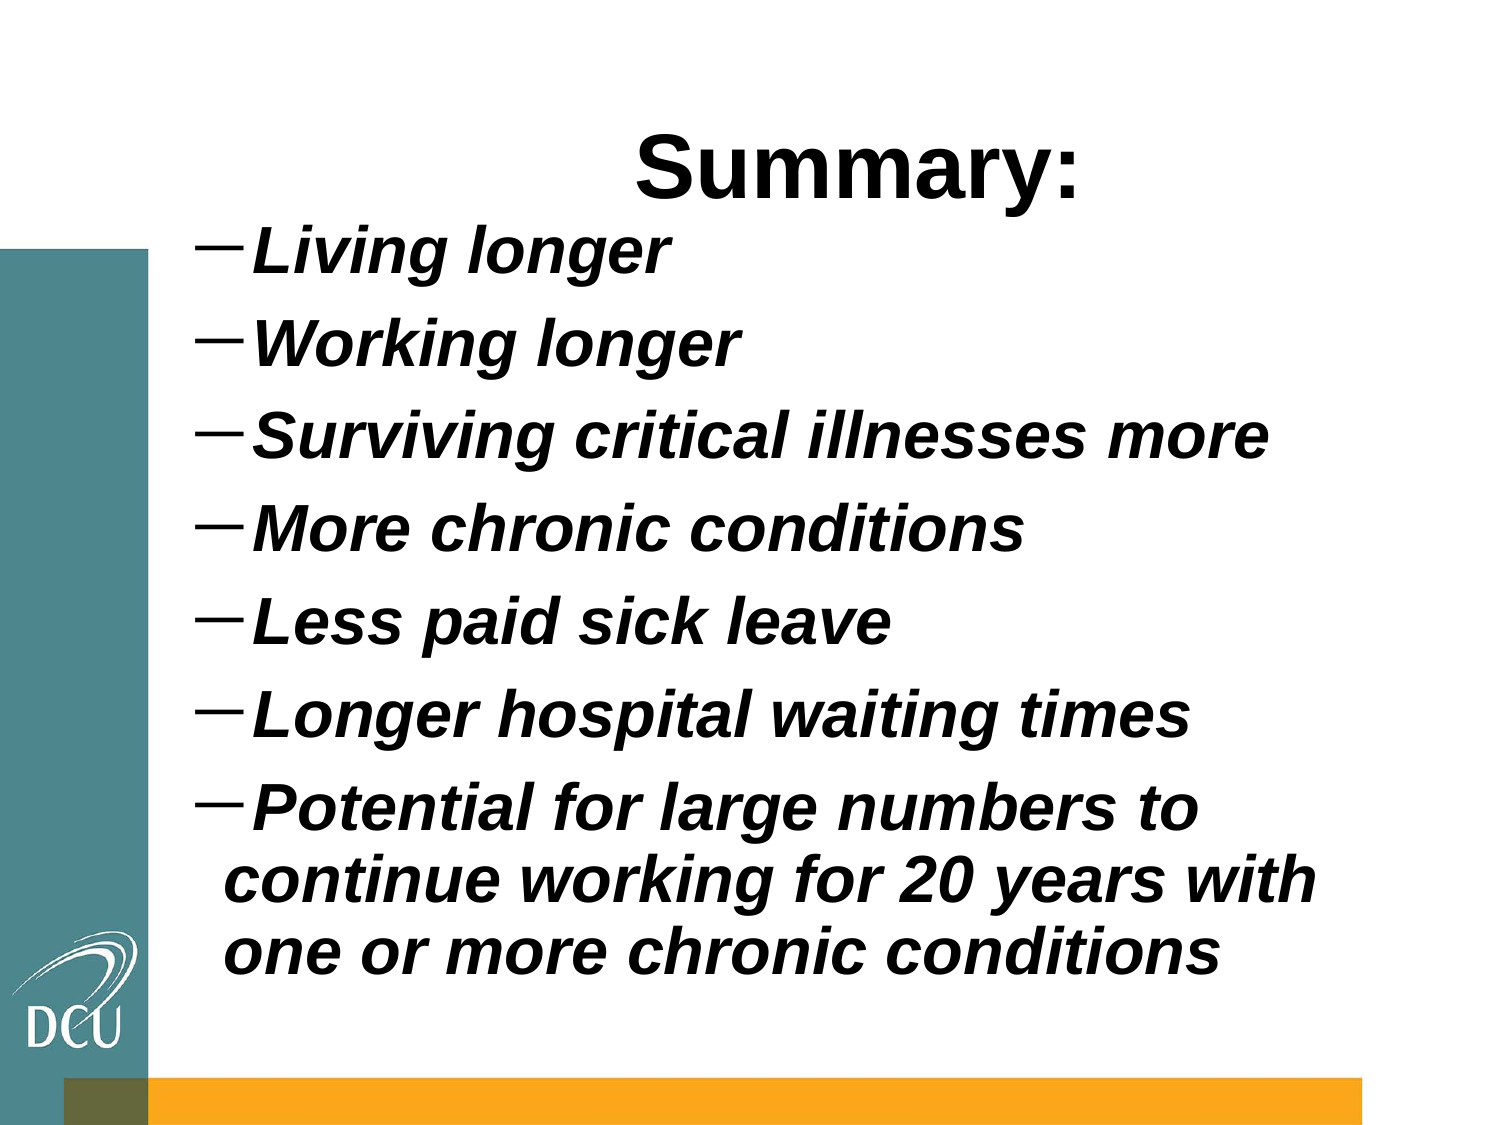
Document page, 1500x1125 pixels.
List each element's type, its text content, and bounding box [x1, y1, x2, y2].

picture [0, 0, 1500, 1125]
title Summary: [303, 59, 1415, 208]
list Living longer Working longer Surviving critical illnesses more More chronic conditions Less paid sick leave Longer hospital waiting times Potential for large numbers to continue working for 20 years with one or more chronic conditions [171, 208, 1436, 1035]
